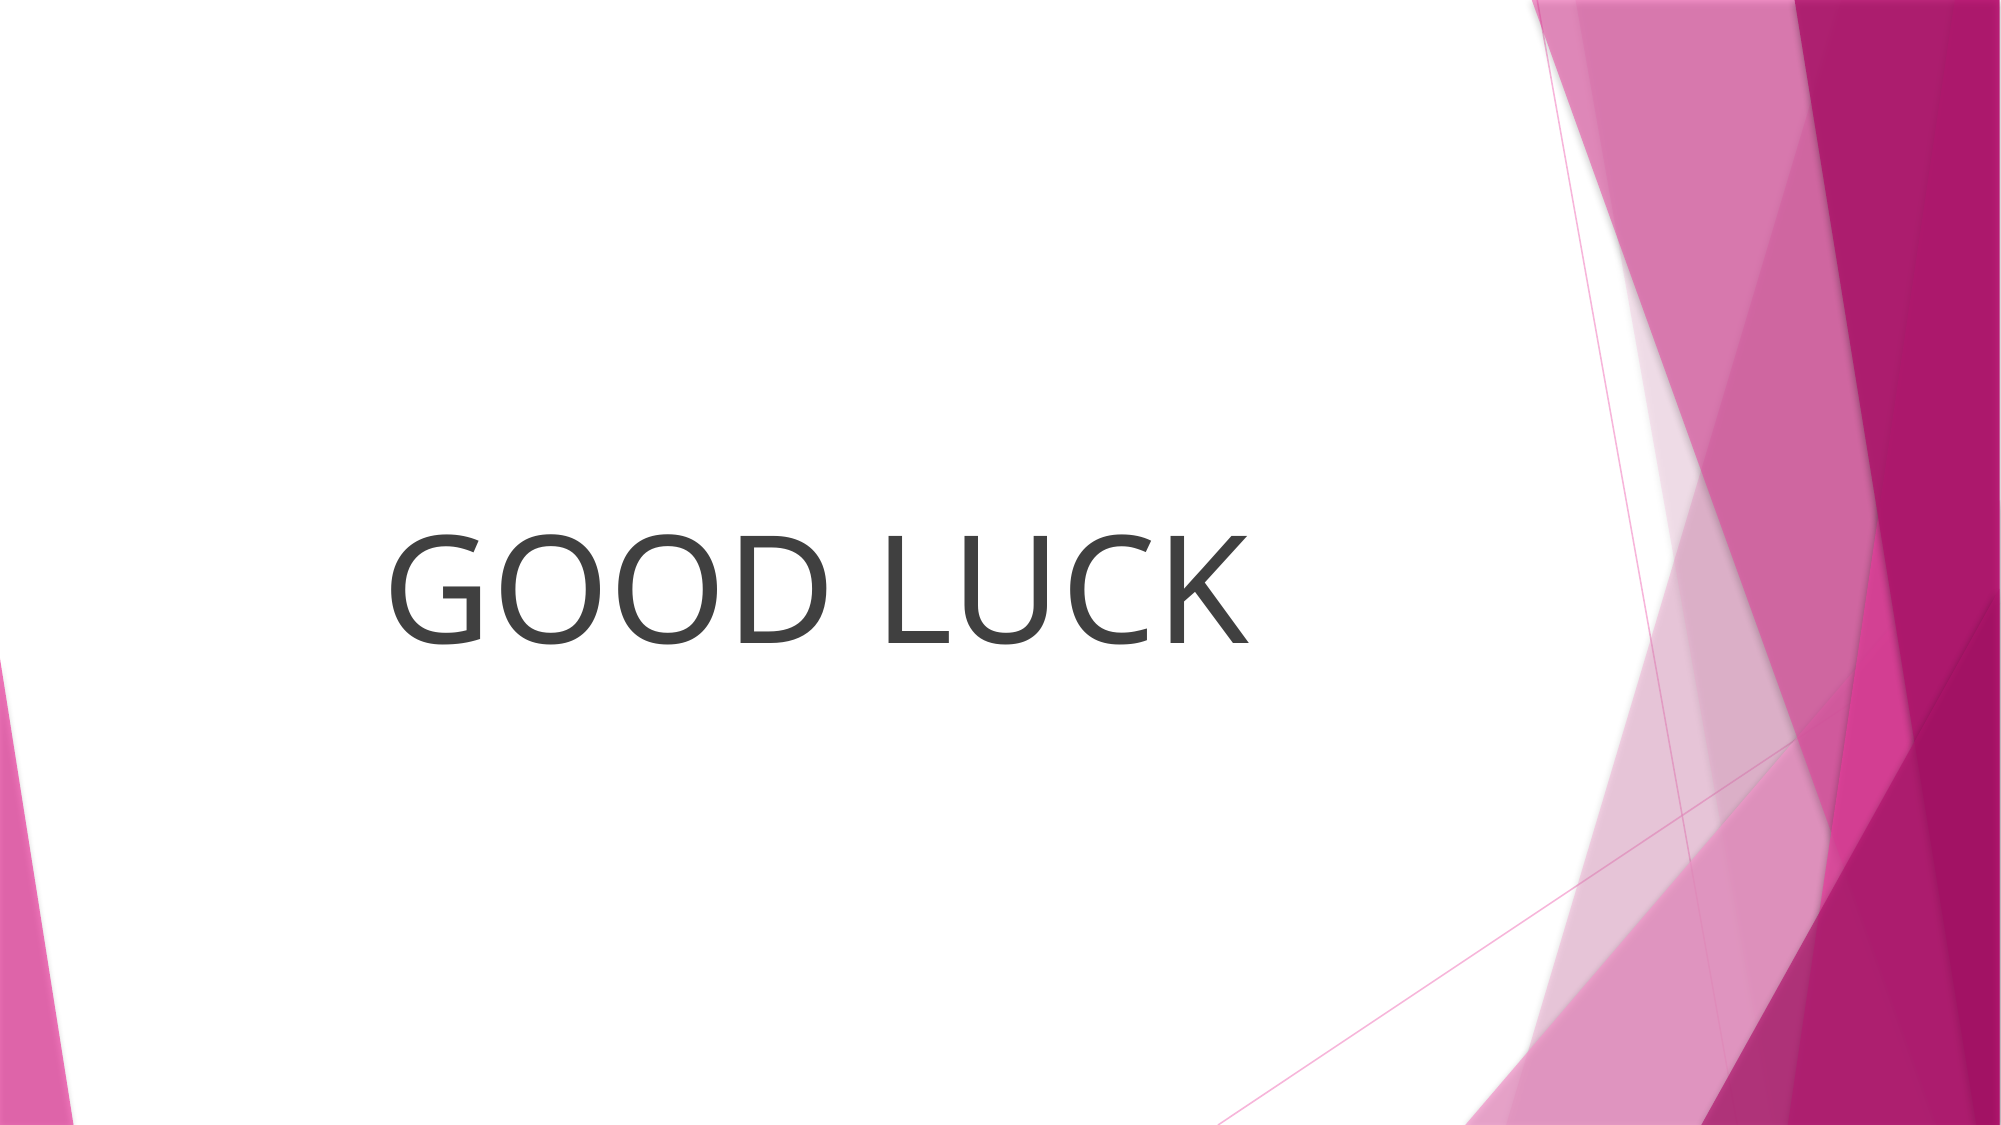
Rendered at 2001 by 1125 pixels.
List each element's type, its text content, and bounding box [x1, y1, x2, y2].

list GOOD LUCK [111, 354, 1522, 992]
